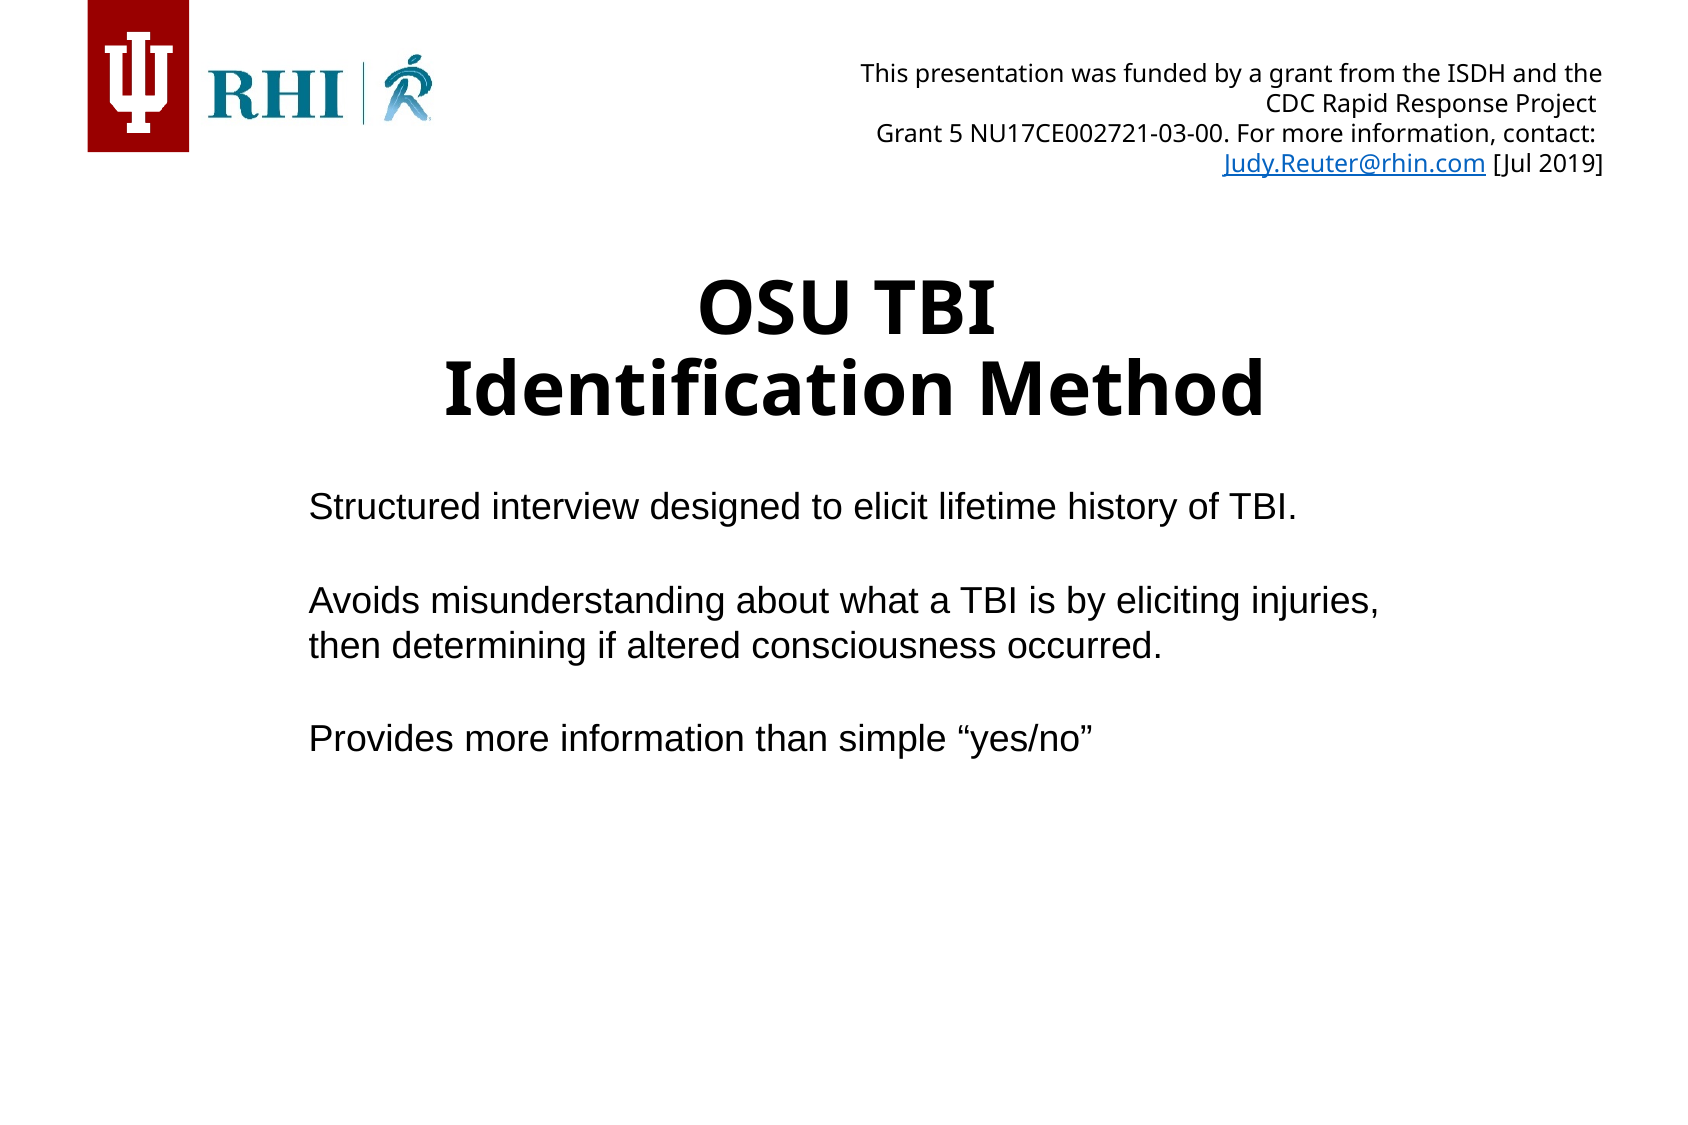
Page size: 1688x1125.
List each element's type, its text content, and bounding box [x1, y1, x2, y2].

list Structured interview designed to elicit lifetime history of TBI. Avoids misunderstanding about what a TBI is by eliciting injuries, then determining if altered consciousness occurred. Provides more information than simple “yes/no” [293, 474, 1432, 863]
picture [48, 0, 447, 198]
title OSU TBI Identification Method [256, 262, 1457, 488]
